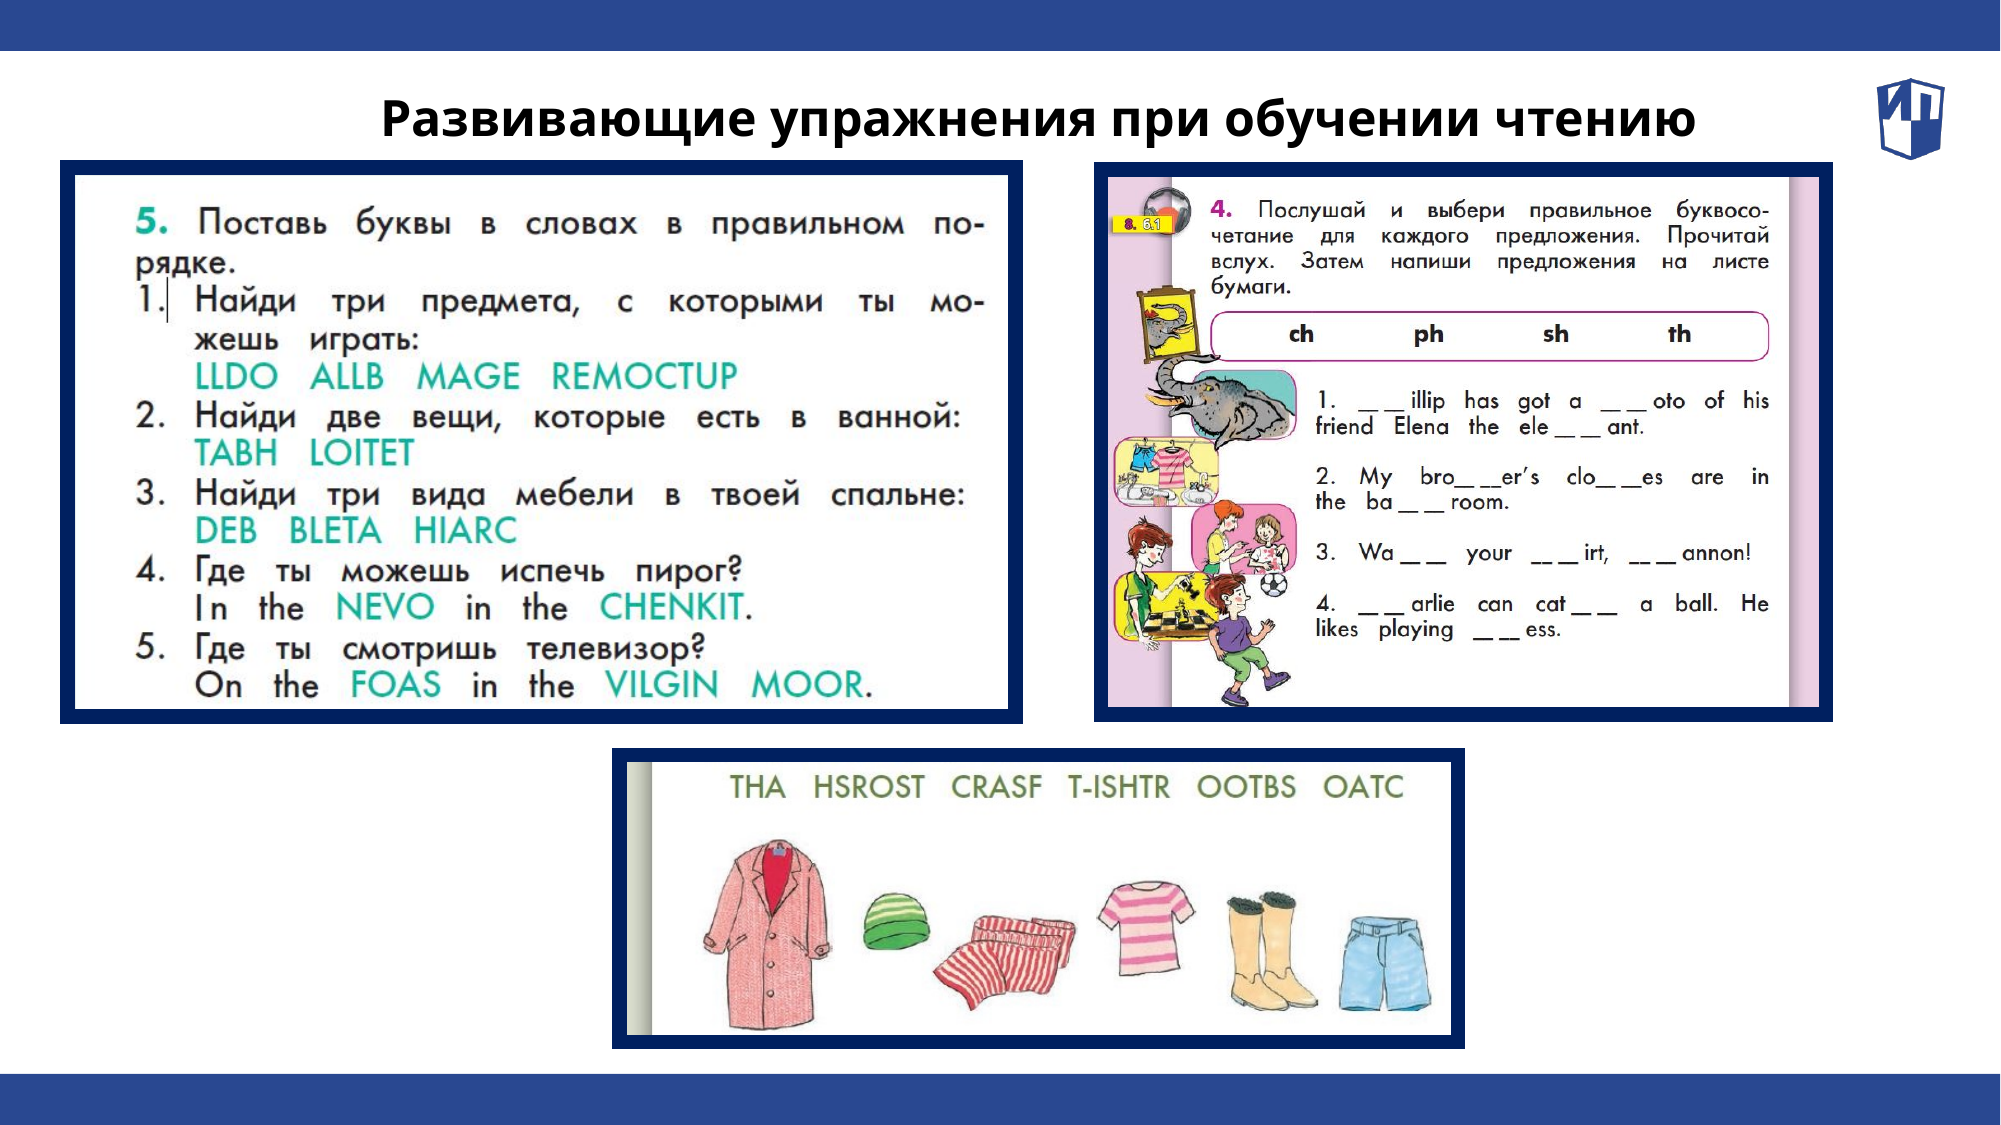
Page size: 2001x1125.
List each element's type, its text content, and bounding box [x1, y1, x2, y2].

picture [74, 174, 1009, 710]
picture [1108, 176, 1819, 707]
picture [626, 762, 1451, 1035]
picture [1867, 78, 1954, 168]
text_box Развивающие упражнения при обучении чтению [365, 78, 1713, 154]
